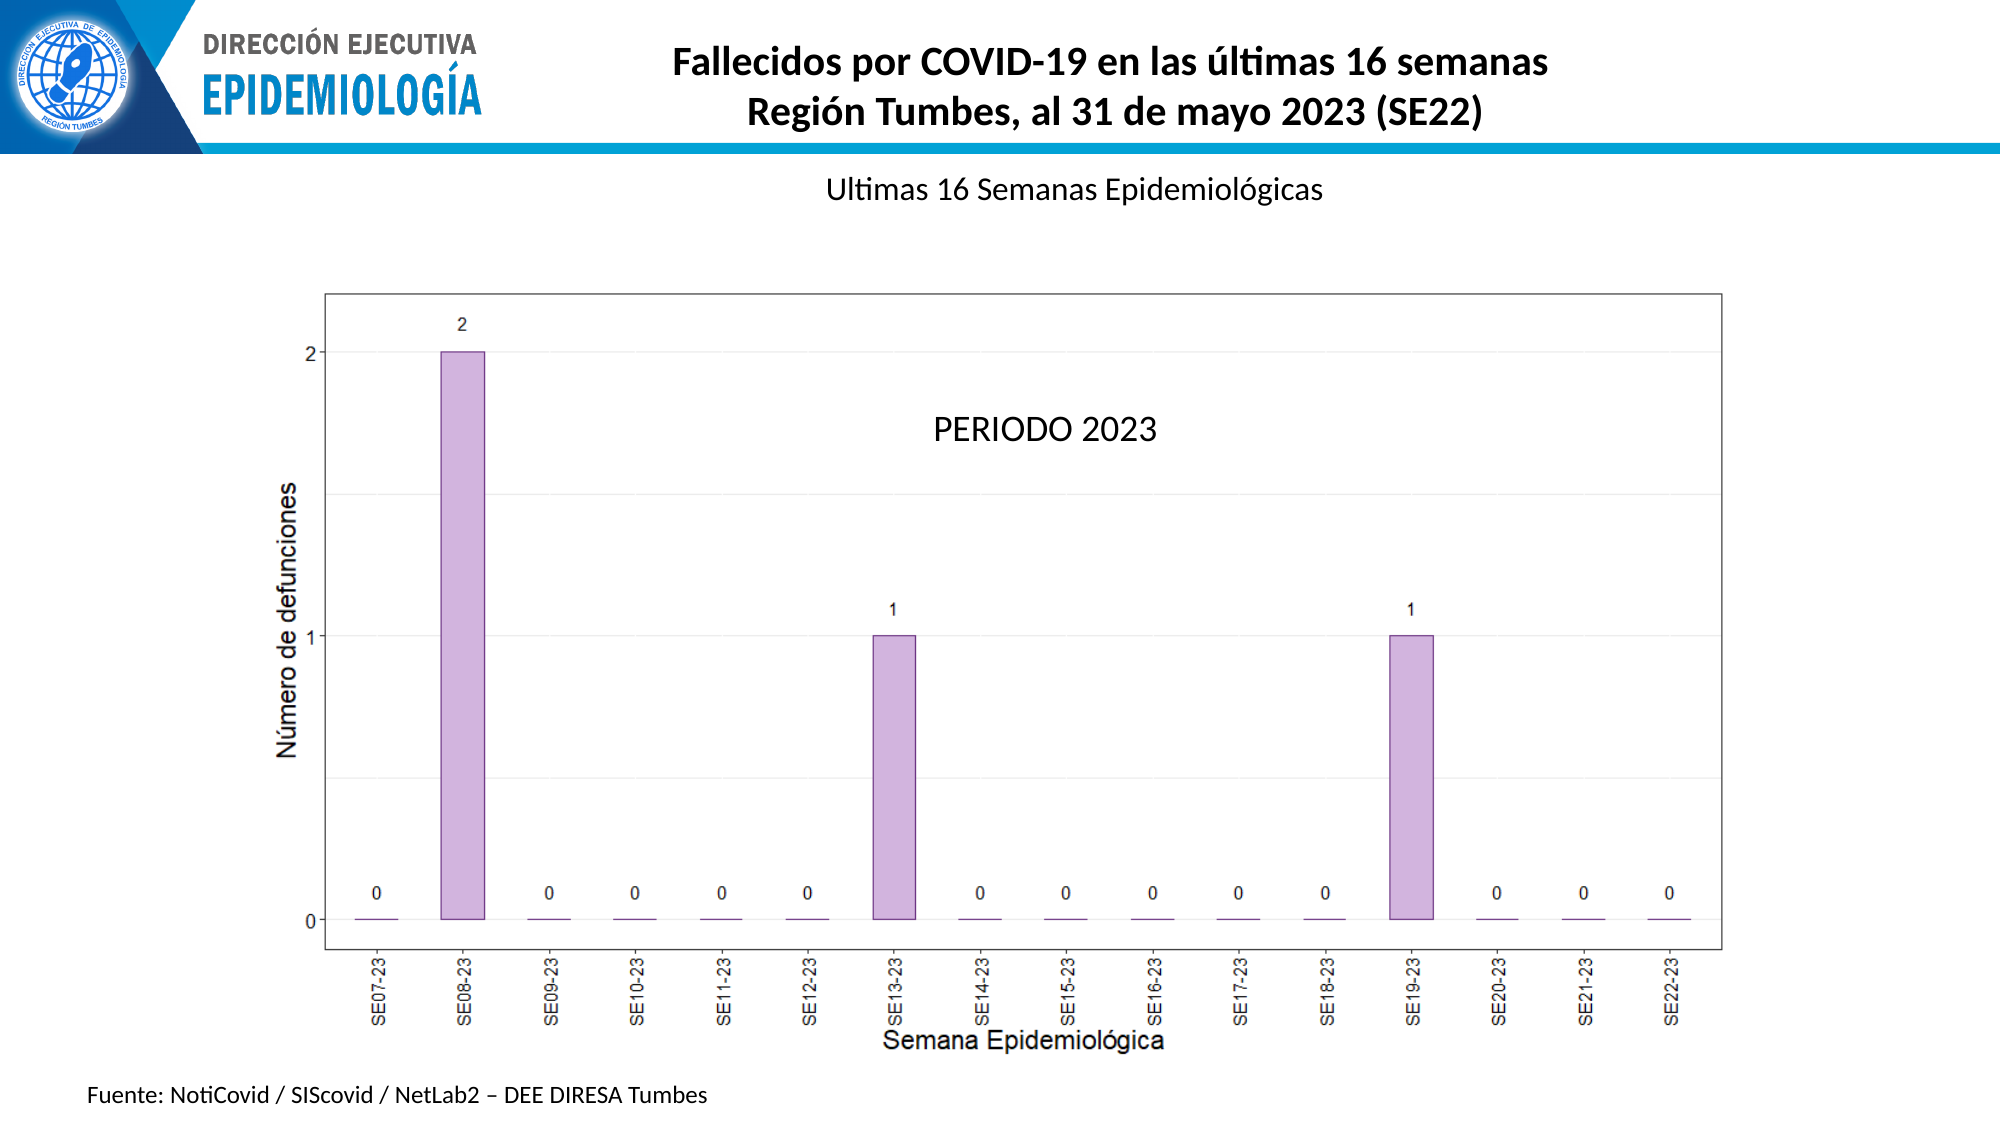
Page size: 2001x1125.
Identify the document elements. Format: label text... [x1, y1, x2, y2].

text_box Fuente: NotiCovid / SIScovid / NetLab2 – DEE DIRESA Tumbes [72, 1071, 1228, 1116]
picture [0, 0, 512, 154]
text_box Ultimas 16 Semanas Epidemiológicas [790, 159, 1360, 215]
text_box [0, 142, 2000, 155]
text_box Fallecidos por COVID-19 en las últimas 16 semanas Región Tumbes, al 31 de mayo 2023 (SE22) [512, 26, 1710, 142]
picture [268, 285, 1731, 1065]
